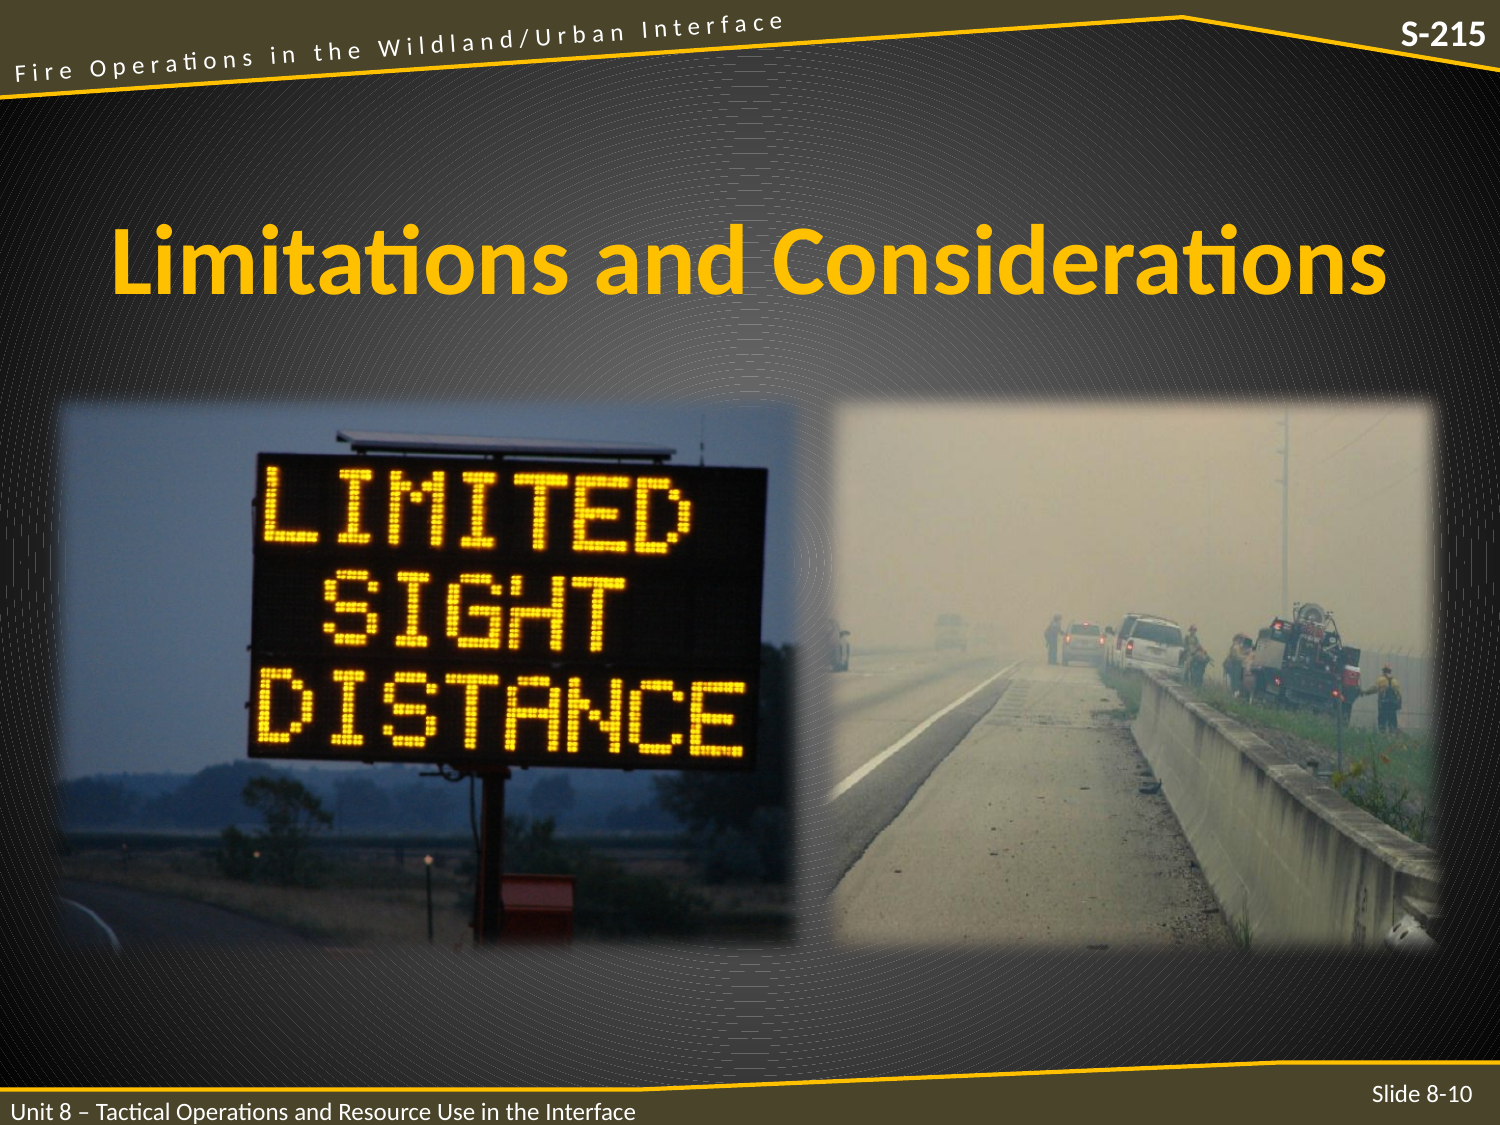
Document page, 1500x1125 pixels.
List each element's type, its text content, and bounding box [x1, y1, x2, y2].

picture [41, 384, 813, 963]
footer Unit 8 – Tactical Operations and Resource Use in the Interface [0, 1080, 913, 1125]
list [814, 384, 1451, 963]
title Limitations and Considerations [75, 4, 1425, 322]
